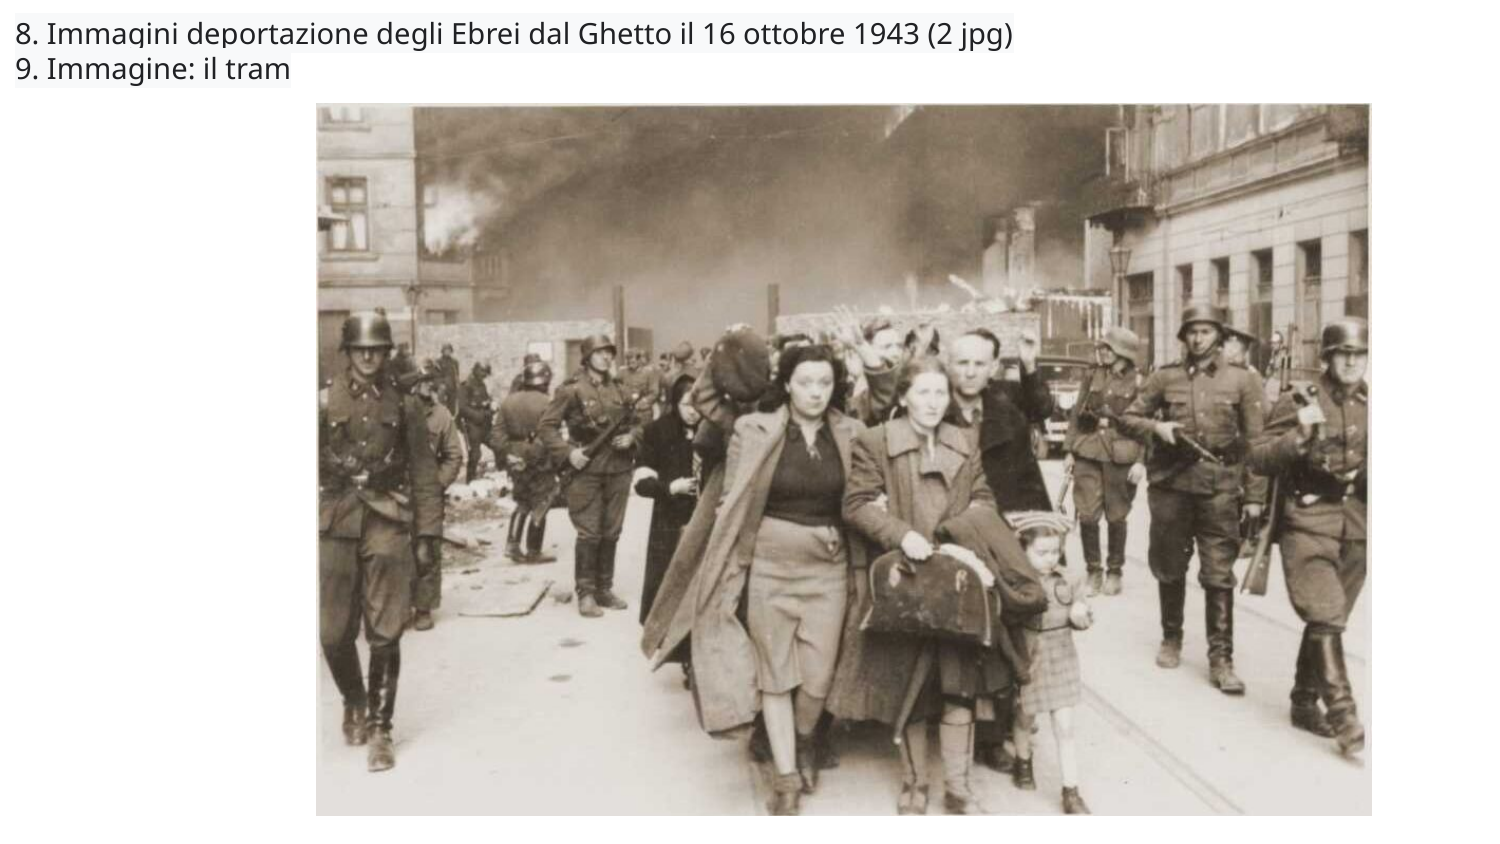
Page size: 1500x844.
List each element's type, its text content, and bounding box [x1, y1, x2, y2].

text_box 8. Immagini deportazione degli Ebrei dal Ghetto il 16 ottobre 1943 (2 jpg) 9. Immagine: il tram [0, 0, 1372, 100]
picture [315, 103, 1372, 817]
